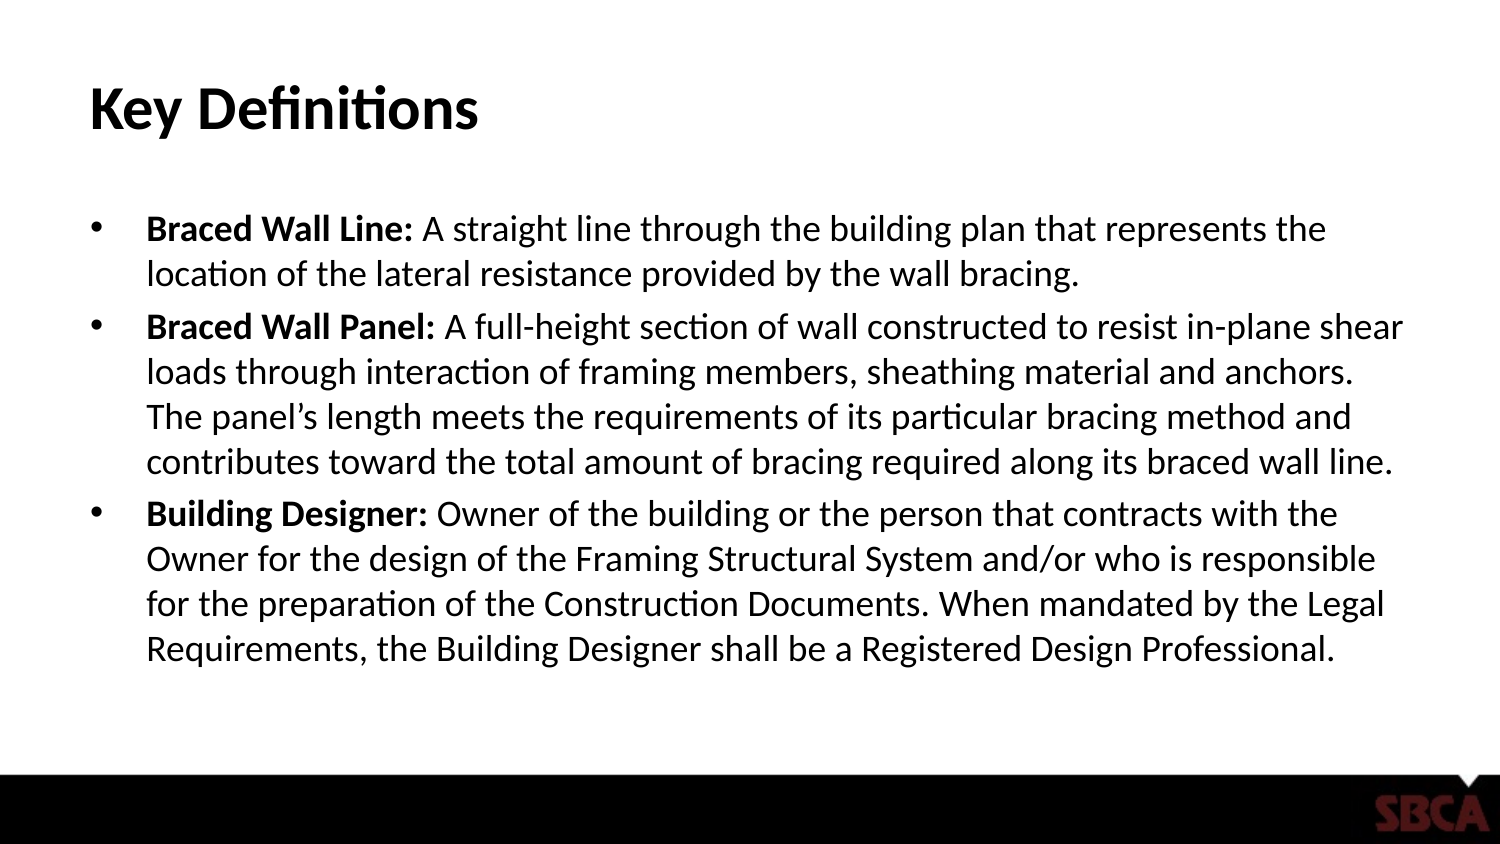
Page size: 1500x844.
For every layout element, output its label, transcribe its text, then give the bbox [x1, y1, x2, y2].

list Braced Wall Line: A straight line through the building plan that represents the location of the lateral resistance provided by the wall bracing. Braced Wall Panel: A full-height section of wall constructed to resist in-plane shear loads through interaction of framing members, sheathing material and anchors. The panel’s length meets the requirements of its particular bracing method and contributes toward the total amount of bracing required along its braced wall line. Building Designer: Owner of the building or the person that contracts with the Owner for the design of the Framing Structural System and/or who is responsible for the preparation of the Construction Documents. When mandated by the Legal Requirements, the Building Designer shall be a Registered Design Professional. [75, 196, 1425, 754]
picture [0, 0, 1500, 844]
title Key Definitions [75, 33, 1425, 175]
